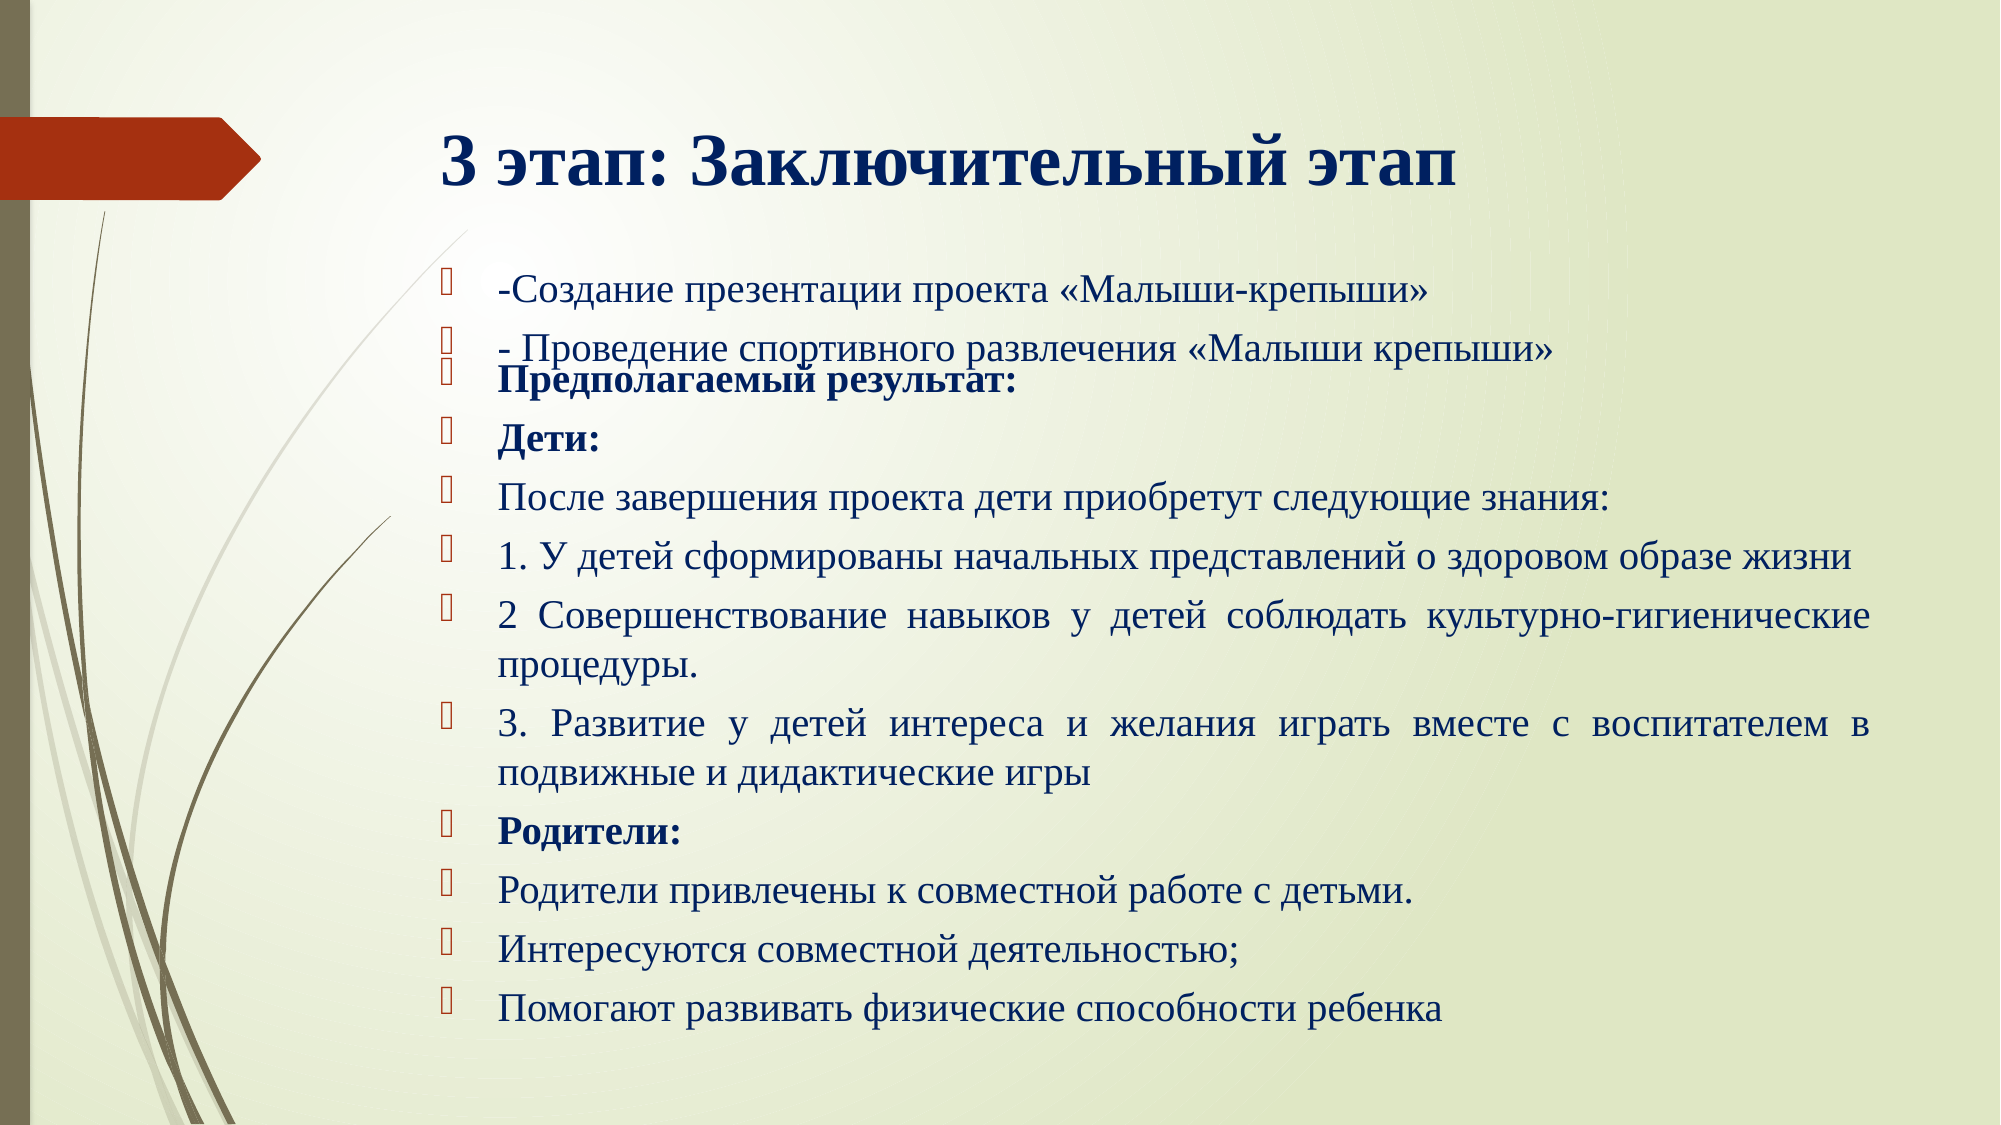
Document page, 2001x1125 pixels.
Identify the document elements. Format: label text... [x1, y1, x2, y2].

list -Создание презентации проекта «Малыши-крепыши» - Проведение спортивного развлечения «Малыши крепыши» Предполагаемый результат: Дети: После завершения проекта дети приобретут следующие знания: 1. У детей сформированы начальных представлений о здоровом образе жизни 2 Совершенствование навыков у детей соблюдать культурно-гигиенические процедуры. 3. Развитие у детей интереса и желания играть вместе с воспитателем в подвижные и дидактические игры Родители: Родители привлечены к совместной работе с детьми. Интересуются совместной деятельностью; Помогают развивать физические способности ребенка [424, 221, 1888, 1068]
title 3 этап: Заключительный этап [425, 102, 1888, 221]
